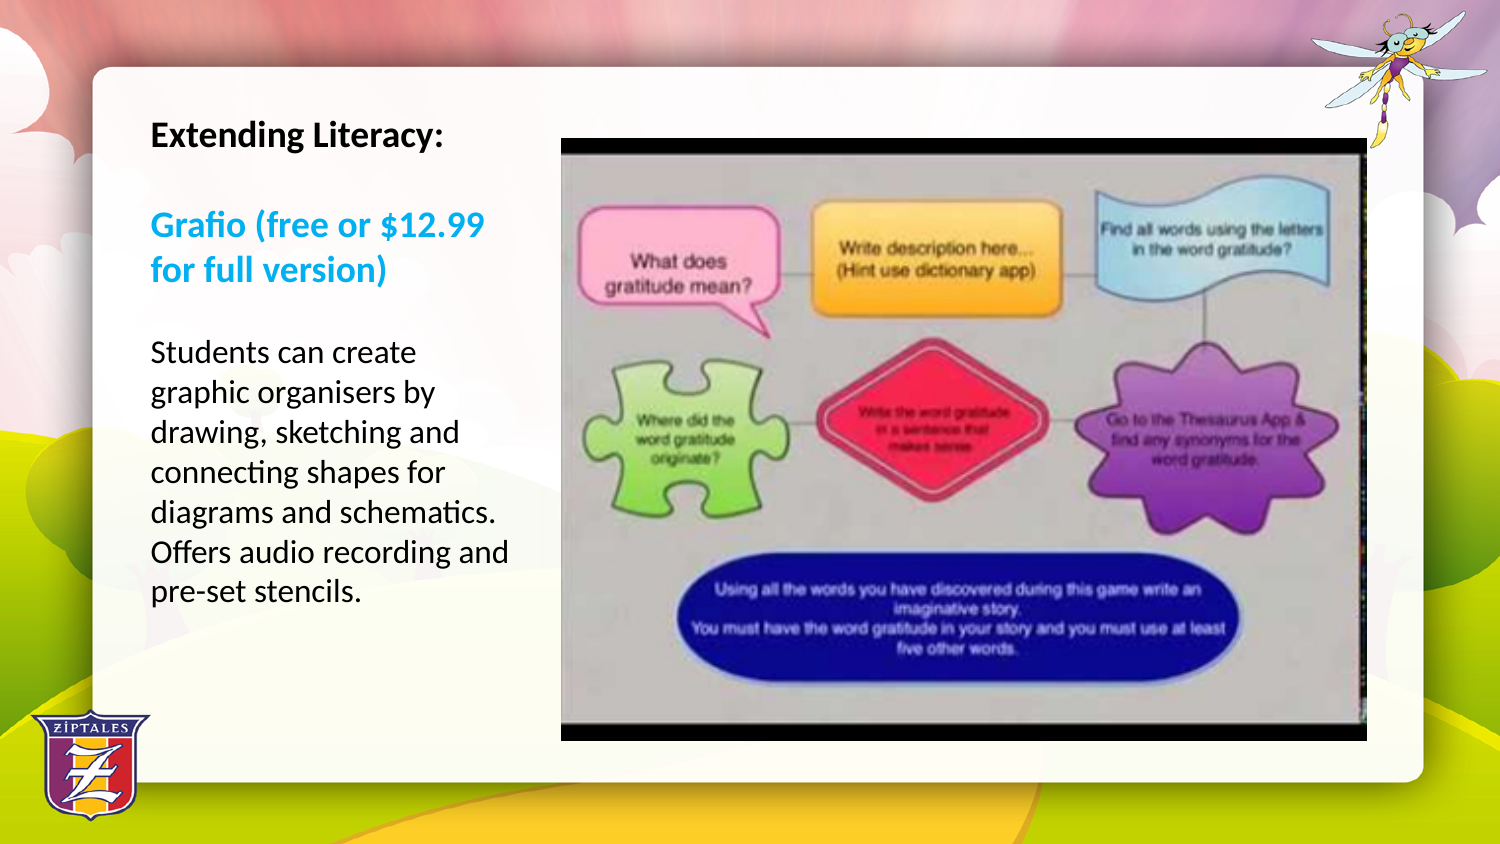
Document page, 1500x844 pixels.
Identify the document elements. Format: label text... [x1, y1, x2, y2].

picture [0, 0, 1500, 844]
text_box Extending Literacy: Grafio (free or $12.99 for full version) Students can create graphic organisers by drawing, sketching and connecting shapes for diagrams and schematics. Offers audio recording and pre-set stencils. [135, 102, 526, 617]
